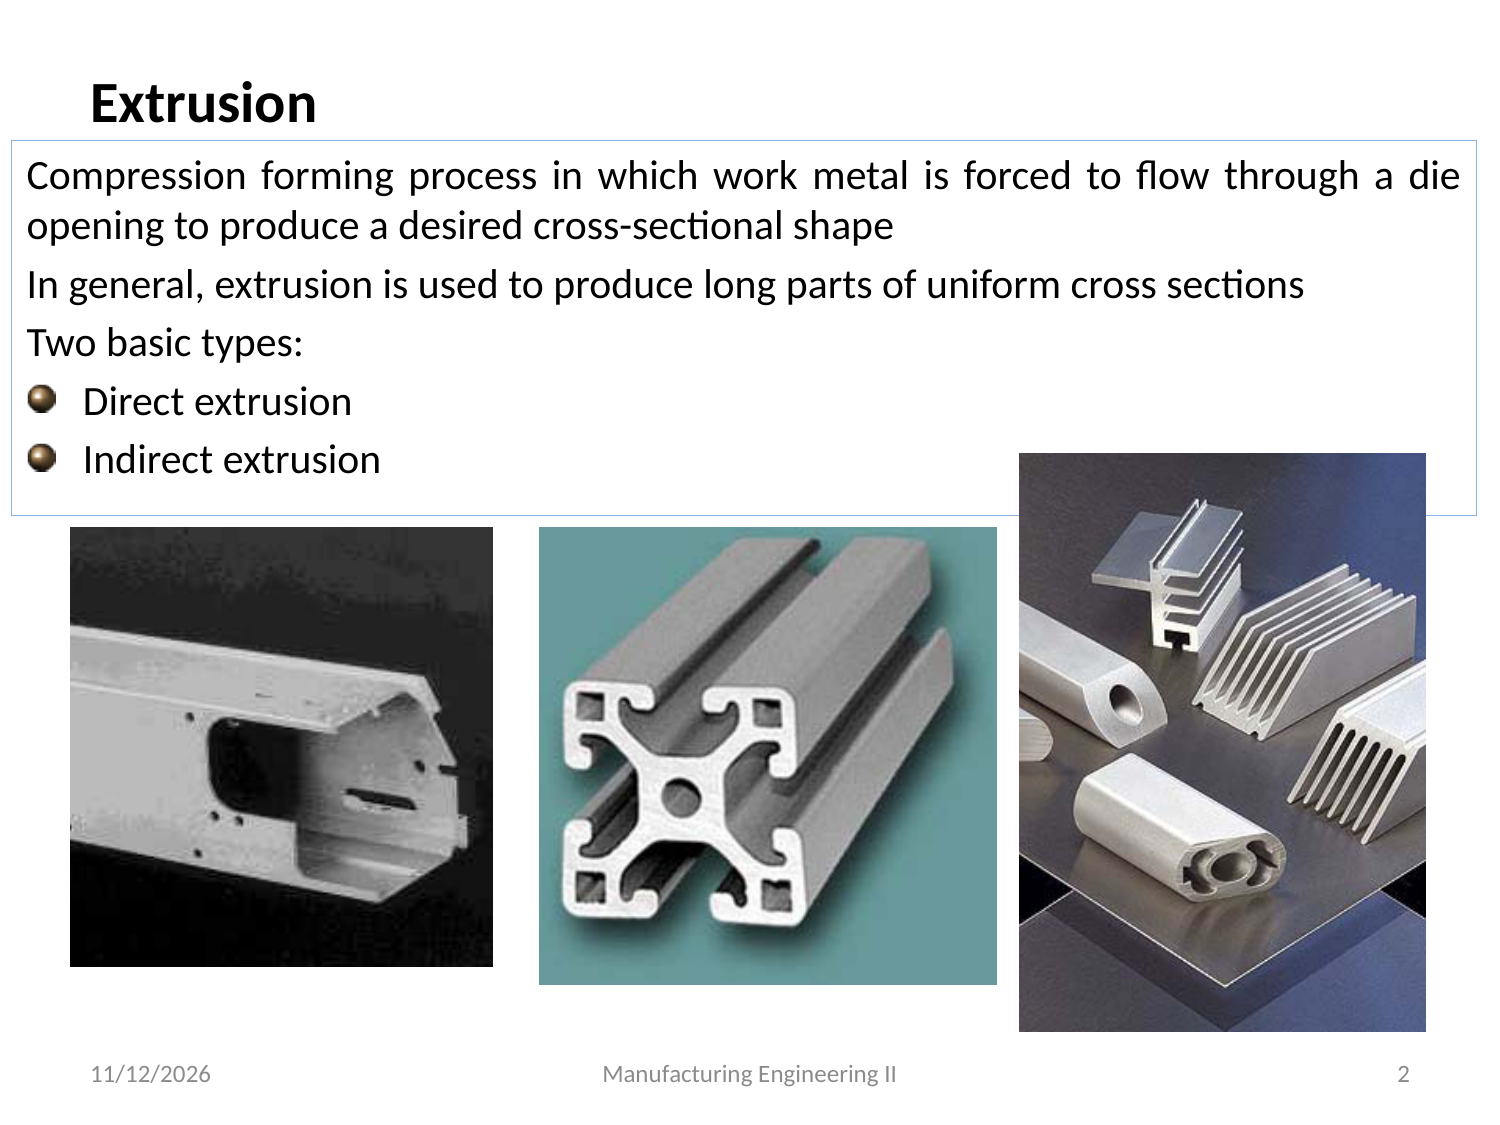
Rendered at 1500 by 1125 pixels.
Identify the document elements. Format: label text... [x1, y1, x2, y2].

picture [70, 527, 493, 967]
slide_number 2 [1074, 1042, 1425, 1103]
list Compression forming process in which work metal is forced to flow through a die opening to produce a desired cross-sectional shape In general, extrusion is used to produce long parts of uniform cross sections Two basic types: Direct extrusion Indirect extrusion [11, 140, 1477, 516]
title Extrusion [75, 45, 1425, 140]
picture [538, 527, 997, 985]
footer Manufacturing Engineering II [512, 1042, 988, 1103]
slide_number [75, 1042, 425, 1103]
picture [1019, 452, 1426, 1032]
picture [26, 442, 56, 472]
picture [26, 383, 56, 413]
